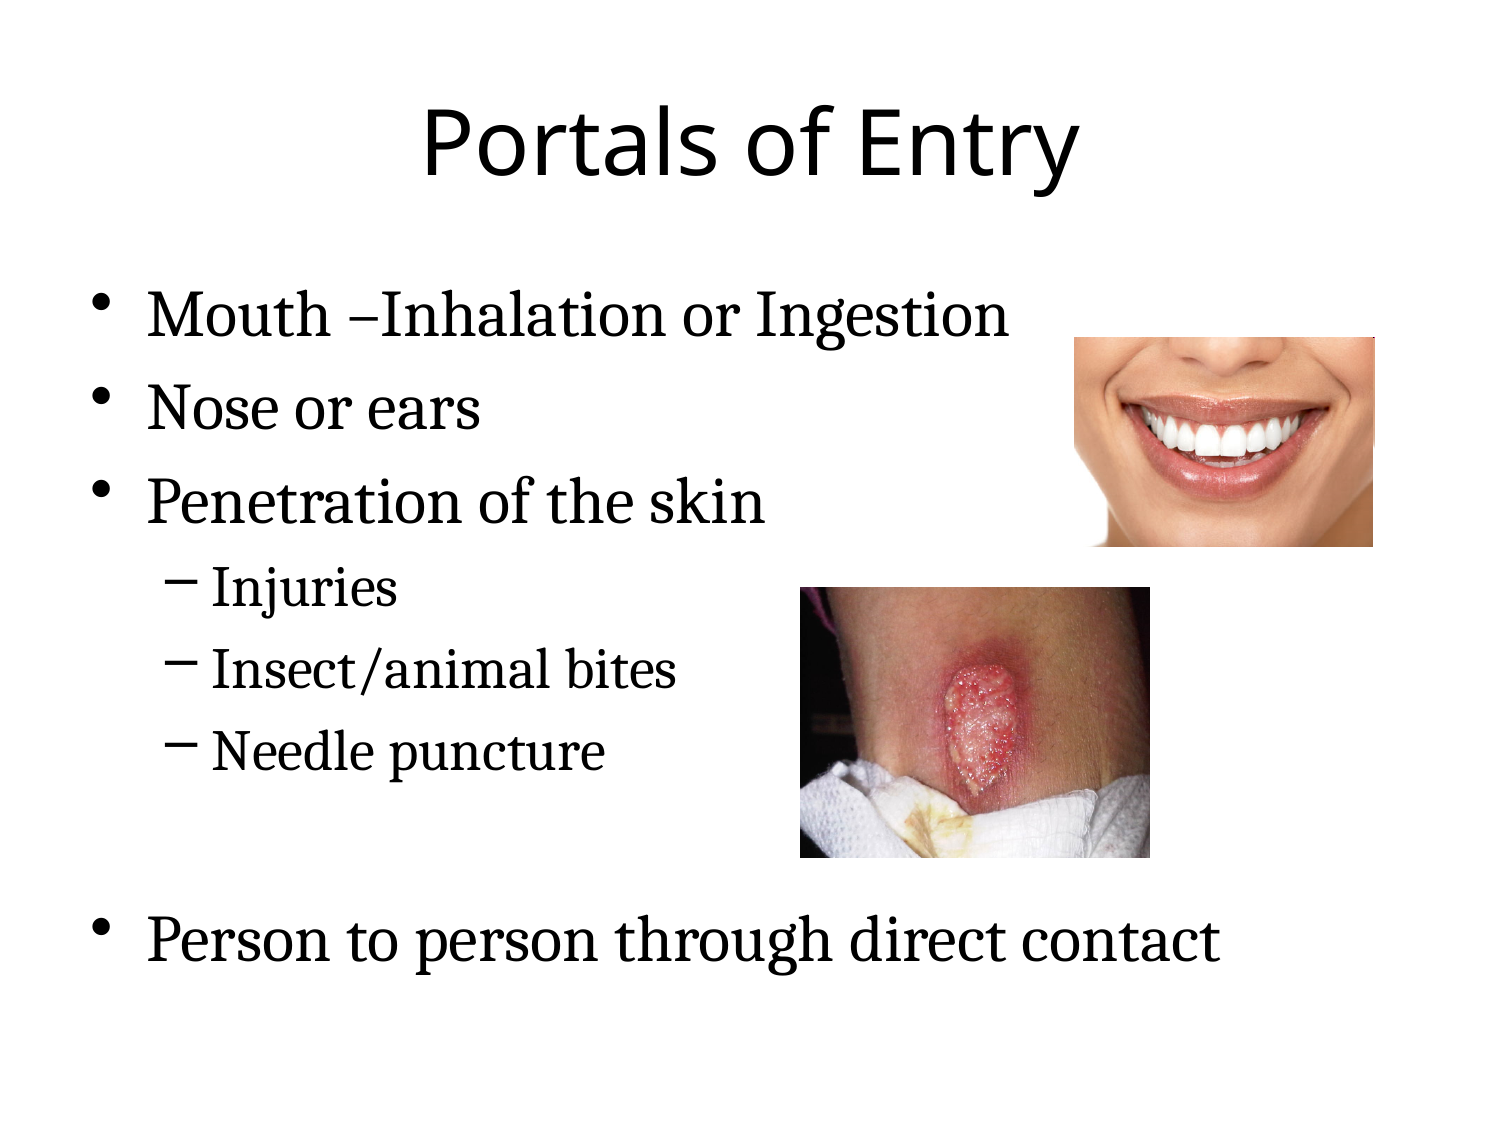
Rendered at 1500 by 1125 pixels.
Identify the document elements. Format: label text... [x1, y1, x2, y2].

picture [799, 587, 1151, 858]
picture [1074, 337, 1376, 548]
list Mouth –Inhalation or Ingestion Nose or ears Penetration of the skin Injuries Insect/animal bites Needle puncture Person to person through direct contact [74, 262, 1426, 1006]
title Portals of Entry [74, 44, 1426, 233]
